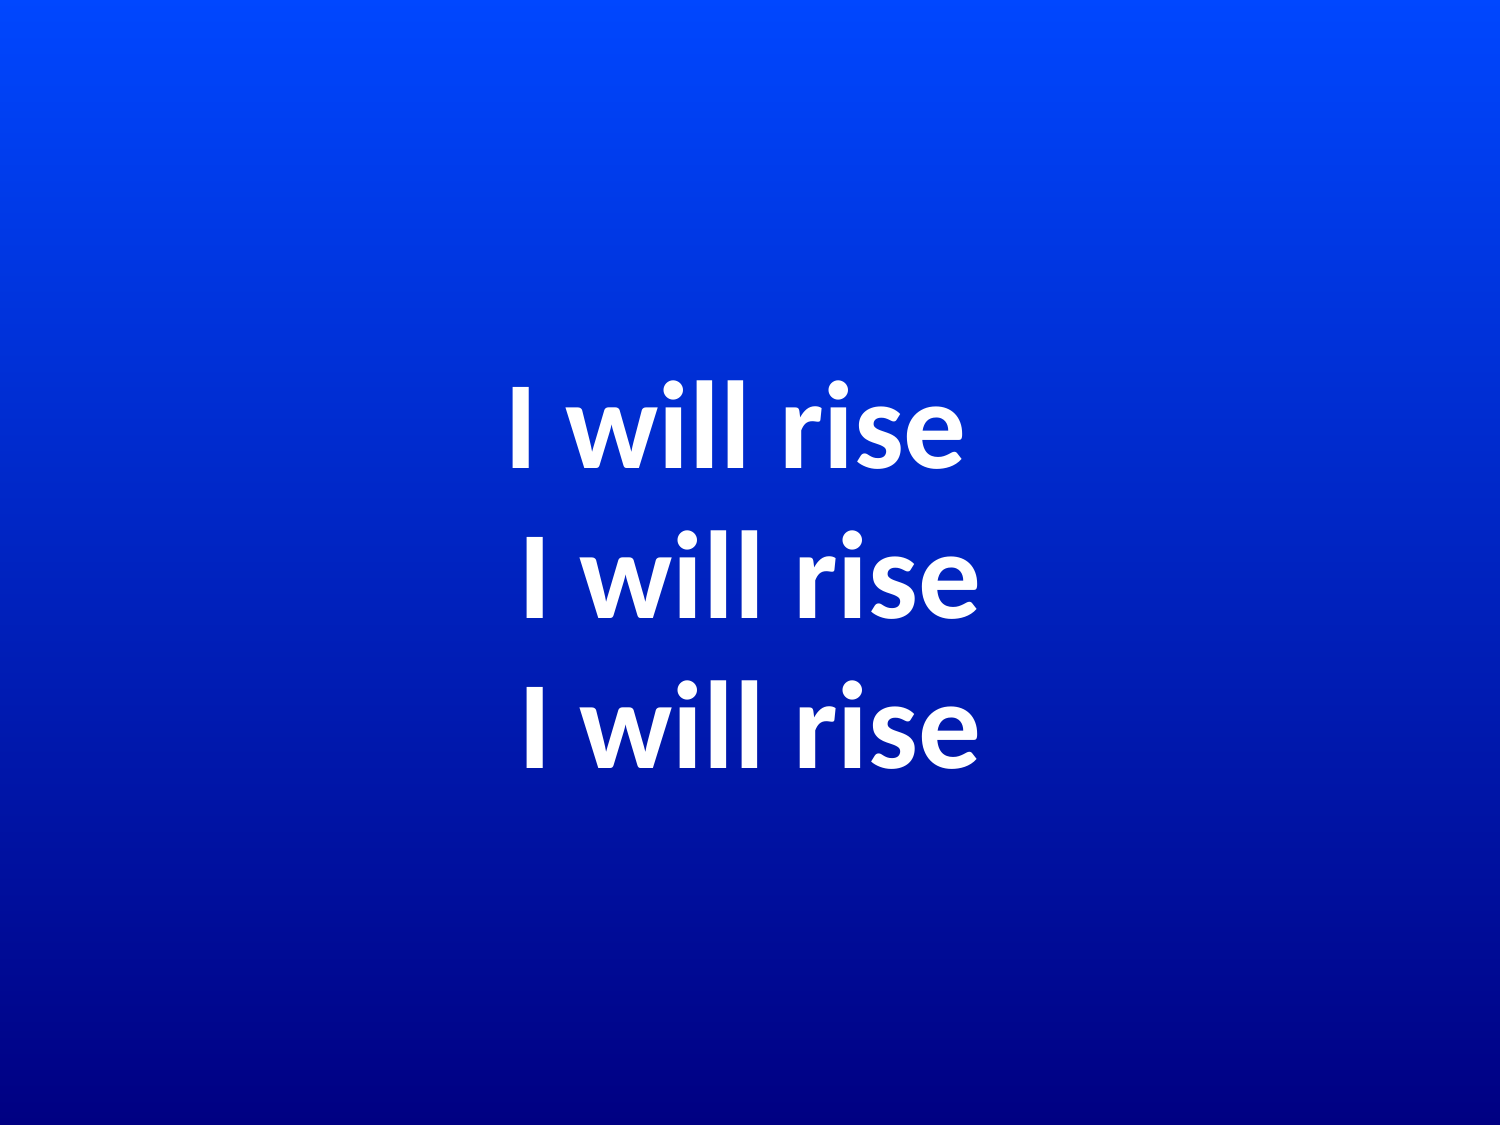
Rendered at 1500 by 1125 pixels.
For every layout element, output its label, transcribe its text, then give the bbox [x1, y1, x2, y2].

title I will rise I will rise I will rise [112, 62, 1388, 1075]
